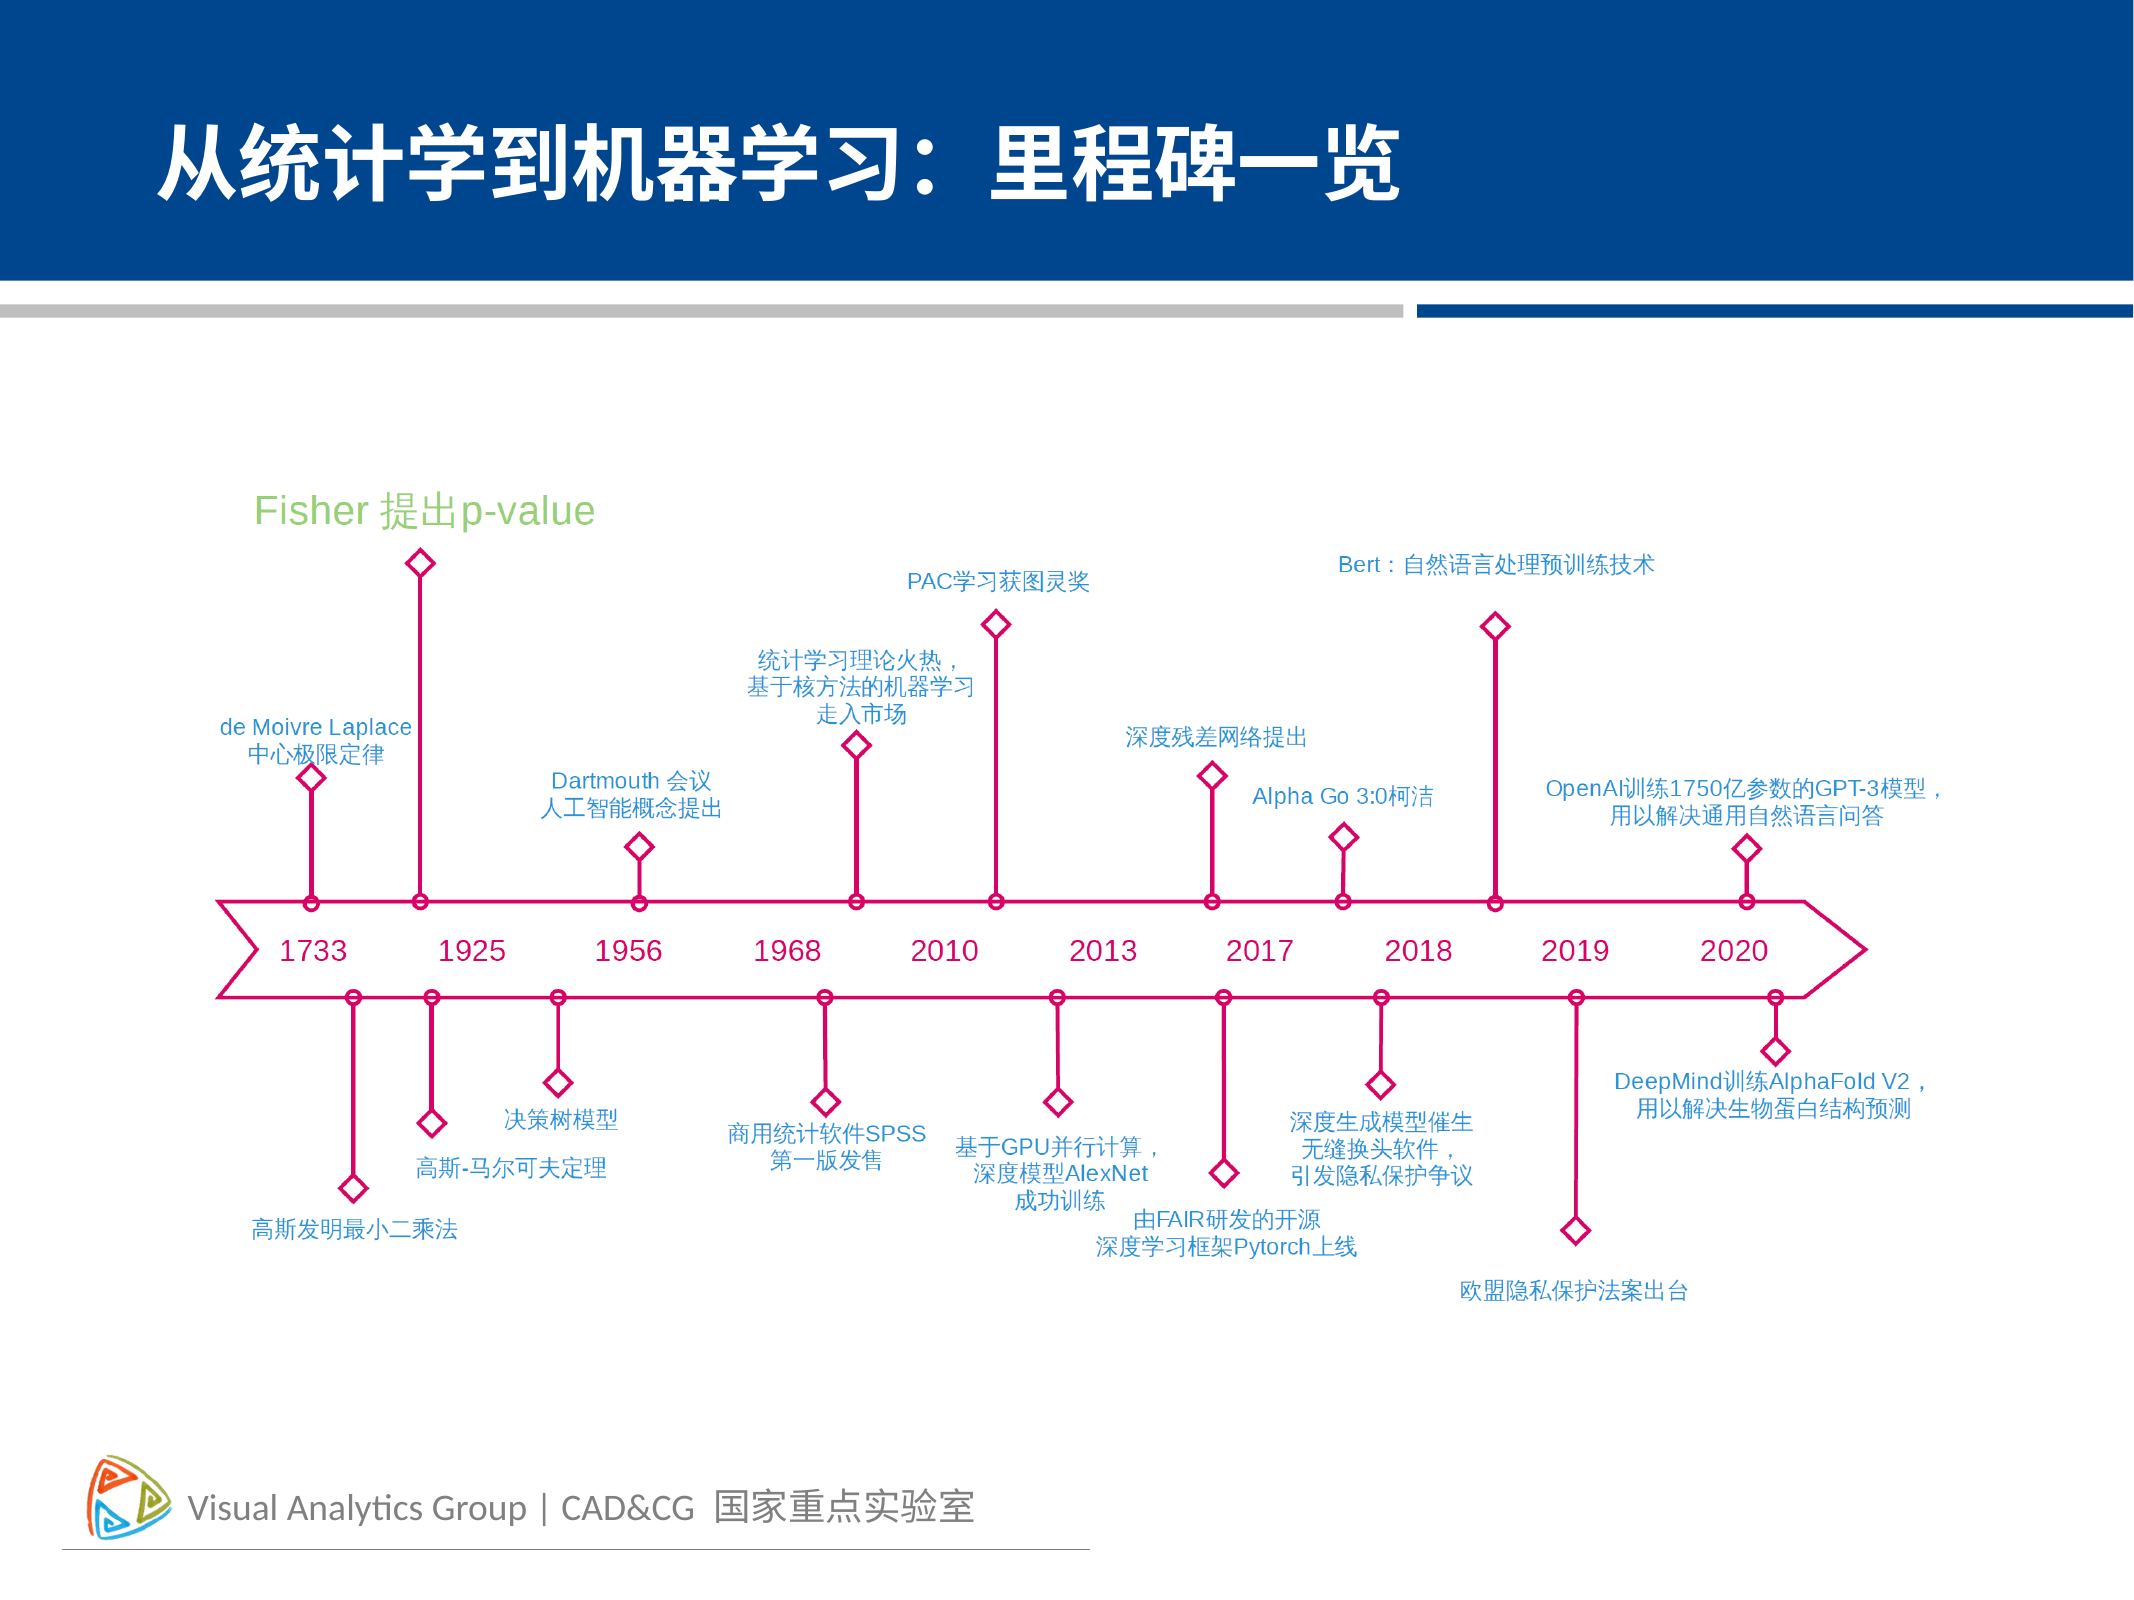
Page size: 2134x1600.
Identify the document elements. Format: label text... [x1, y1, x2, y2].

title 从统计学到机器学习：里程碑一览 [144, 97, 1986, 238]
picture [139, 459, 1986, 1321]
picture [68, 1441, 184, 1558]
